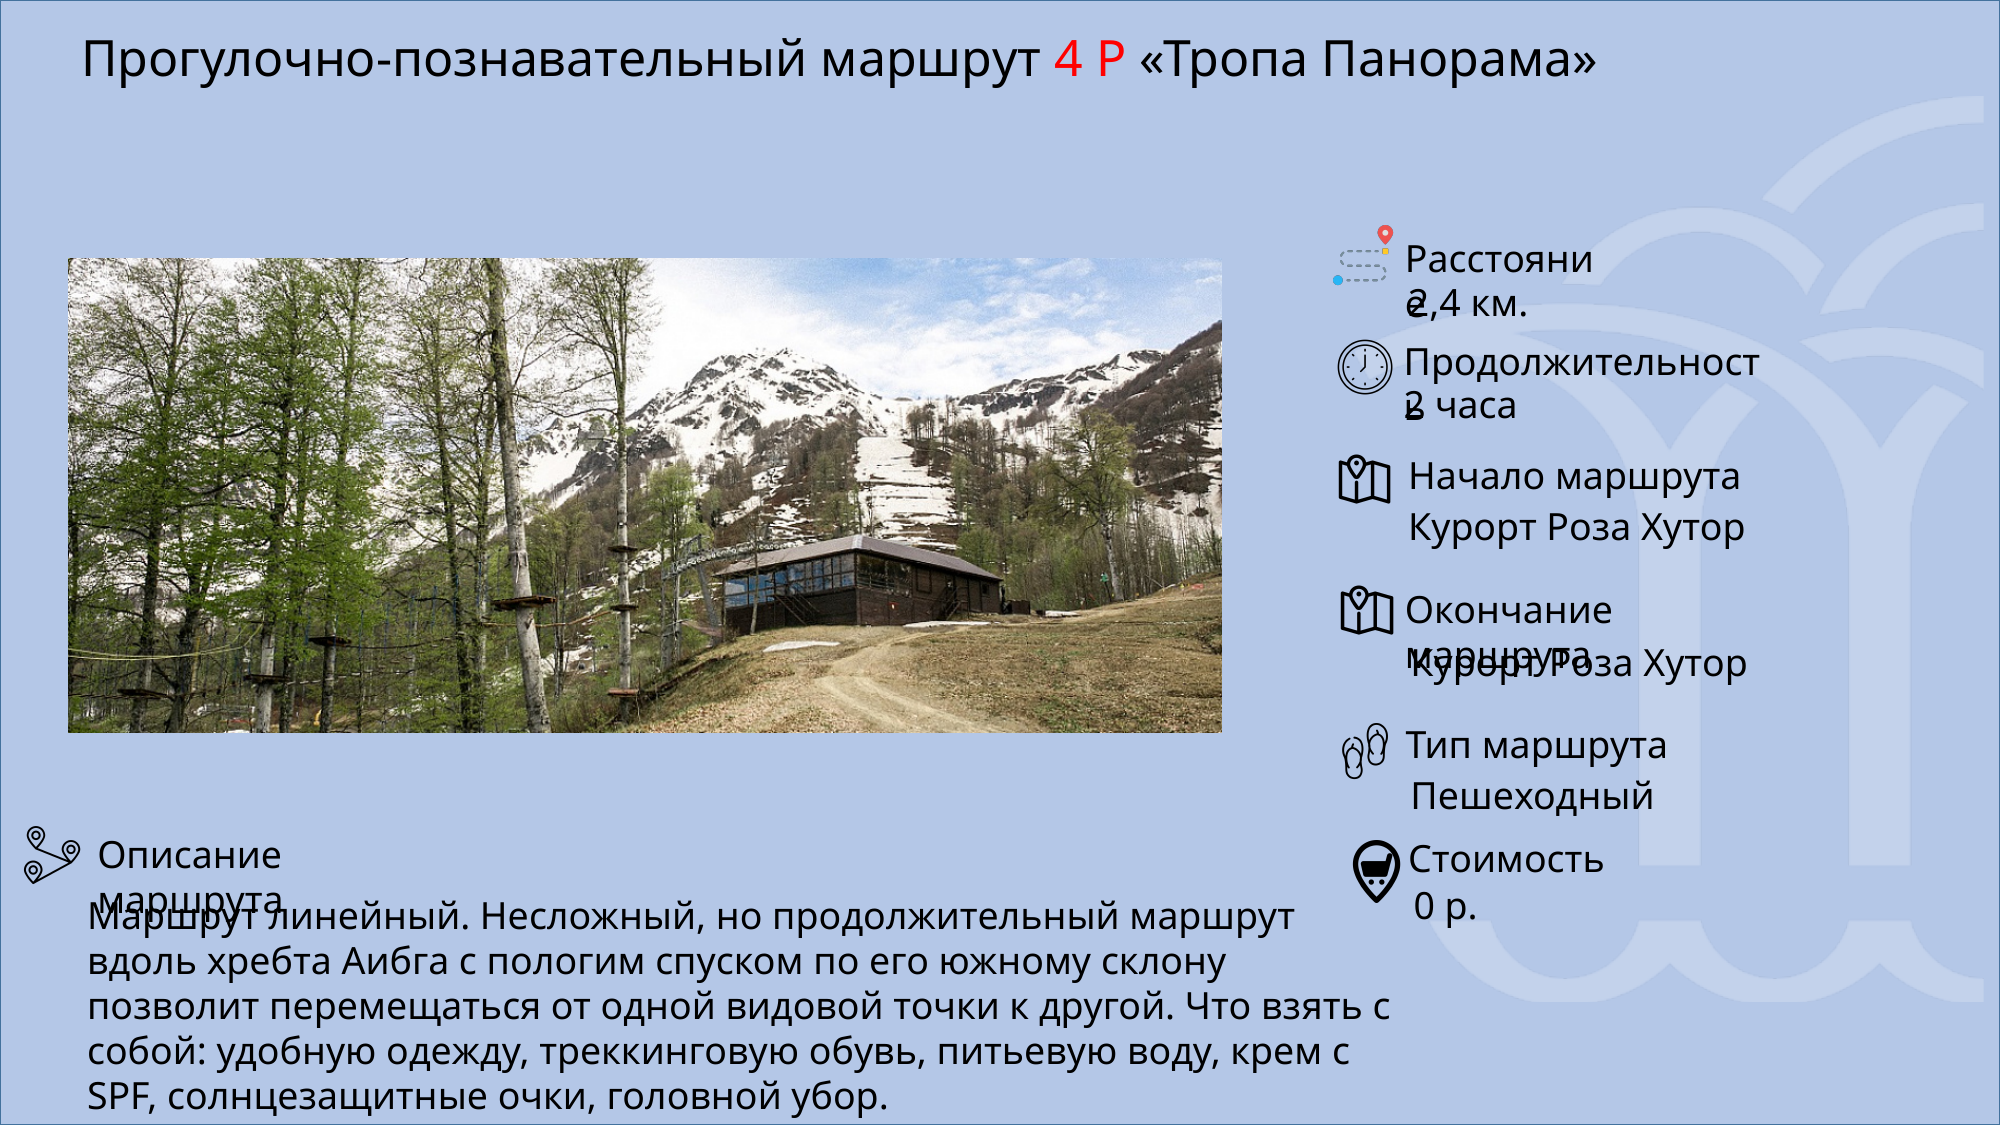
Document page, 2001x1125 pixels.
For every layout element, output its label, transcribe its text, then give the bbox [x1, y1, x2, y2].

text_box [0, 0, 2000, 1125]
text_box Прогулочно-познавательный маршрут 4 Р «Тропа Панорама» [51, 11, 2000, 96]
picture [68, 258, 1222, 733]
text_box Описание маршрута [83, 823, 491, 884]
picture [1332, 96, 1984, 1002]
text_box Маршрут линейный. Несложный, но продолжительный маршрут вдоль хребта Аибга с пологим спуском по его южному склону позволит перемещаться от одной видовой точки к другой. Что взять с собой: удобную одежду, треккинговую обувь, питьевую воду, крем c SPF, солнцезащитные очки, головной убор. [72, 884, 1422, 1125]
picture [20, 823, 83, 887]
